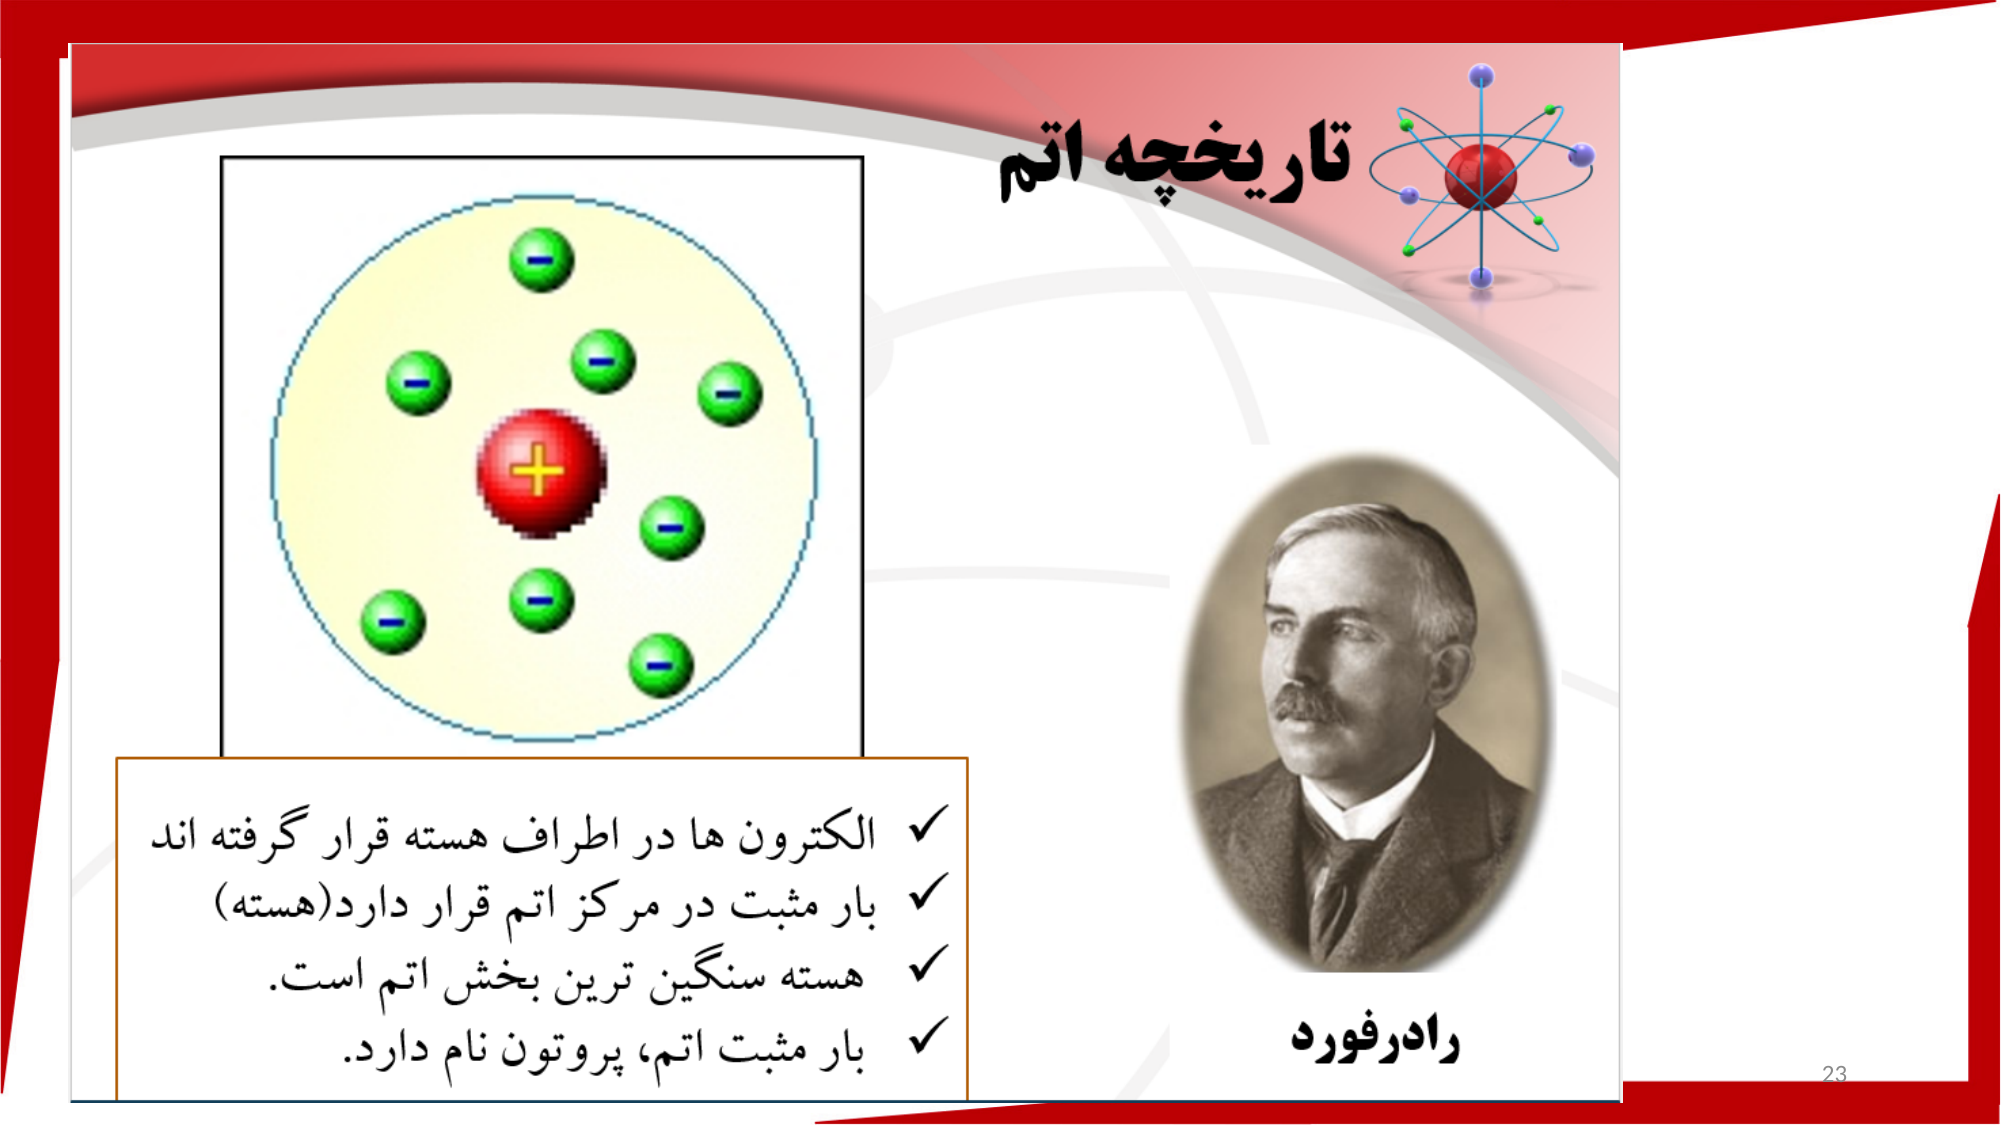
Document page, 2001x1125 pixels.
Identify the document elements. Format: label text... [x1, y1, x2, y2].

picture [0, 0, 2001, 1125]
slide_number 23 [1623, 1042, 1863, 1103]
